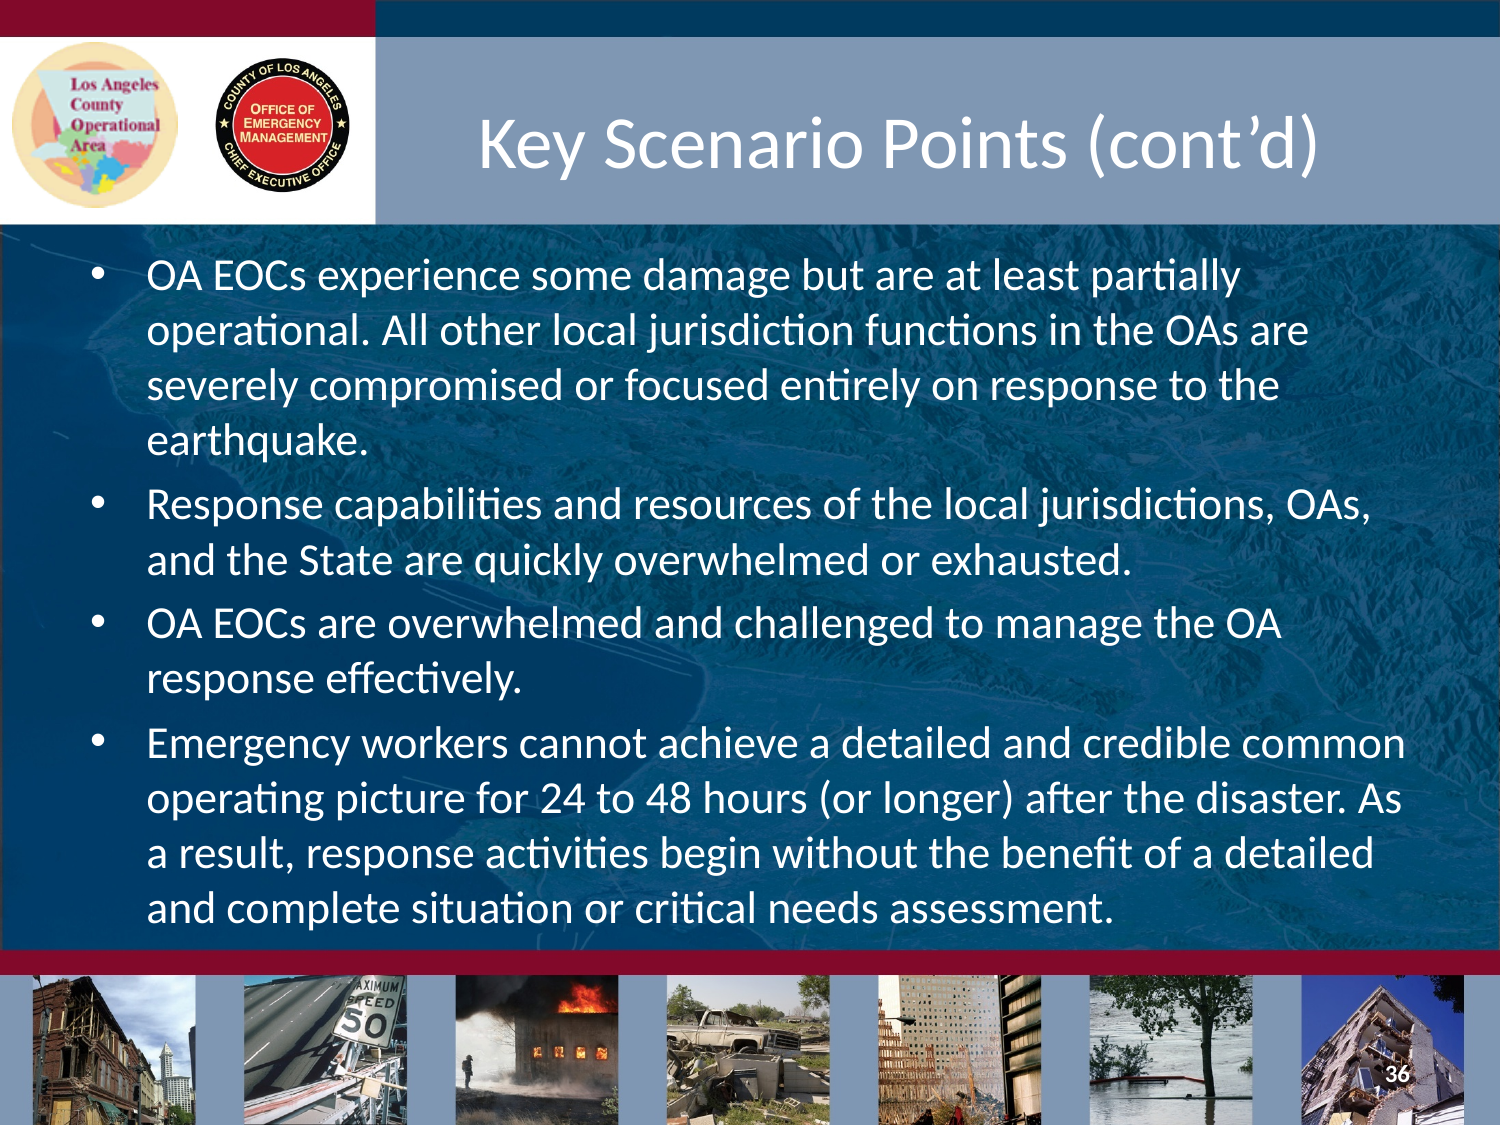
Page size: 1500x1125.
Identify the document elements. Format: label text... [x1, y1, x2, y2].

title Key Scenario Points (cont’d) [374, 44, 1426, 233]
list OA EOCs experience some damage but are at least partially operational. All other local jurisdiction functions in the OAs are severely compromised or focused entirely on response to the earthquake. Response capabilities and resources of the local jurisdictions, OAs, and the State are quickly overwhelmed or exhausted. OA EOCs are overwhelmed and challenged to manage the OA response effectively. Emergency workers cannot achieve a detailed and credible common operating picture for 24 to 48 hours (or longer) after the disaster. As a result, response activities begin without the benefit of a detailed and complete situation or critical needs assessment. [74, 237, 1426, 981]
picture [0, 0, 1500, 1125]
text_box 36 [1074, 1042, 1425, 1103]
